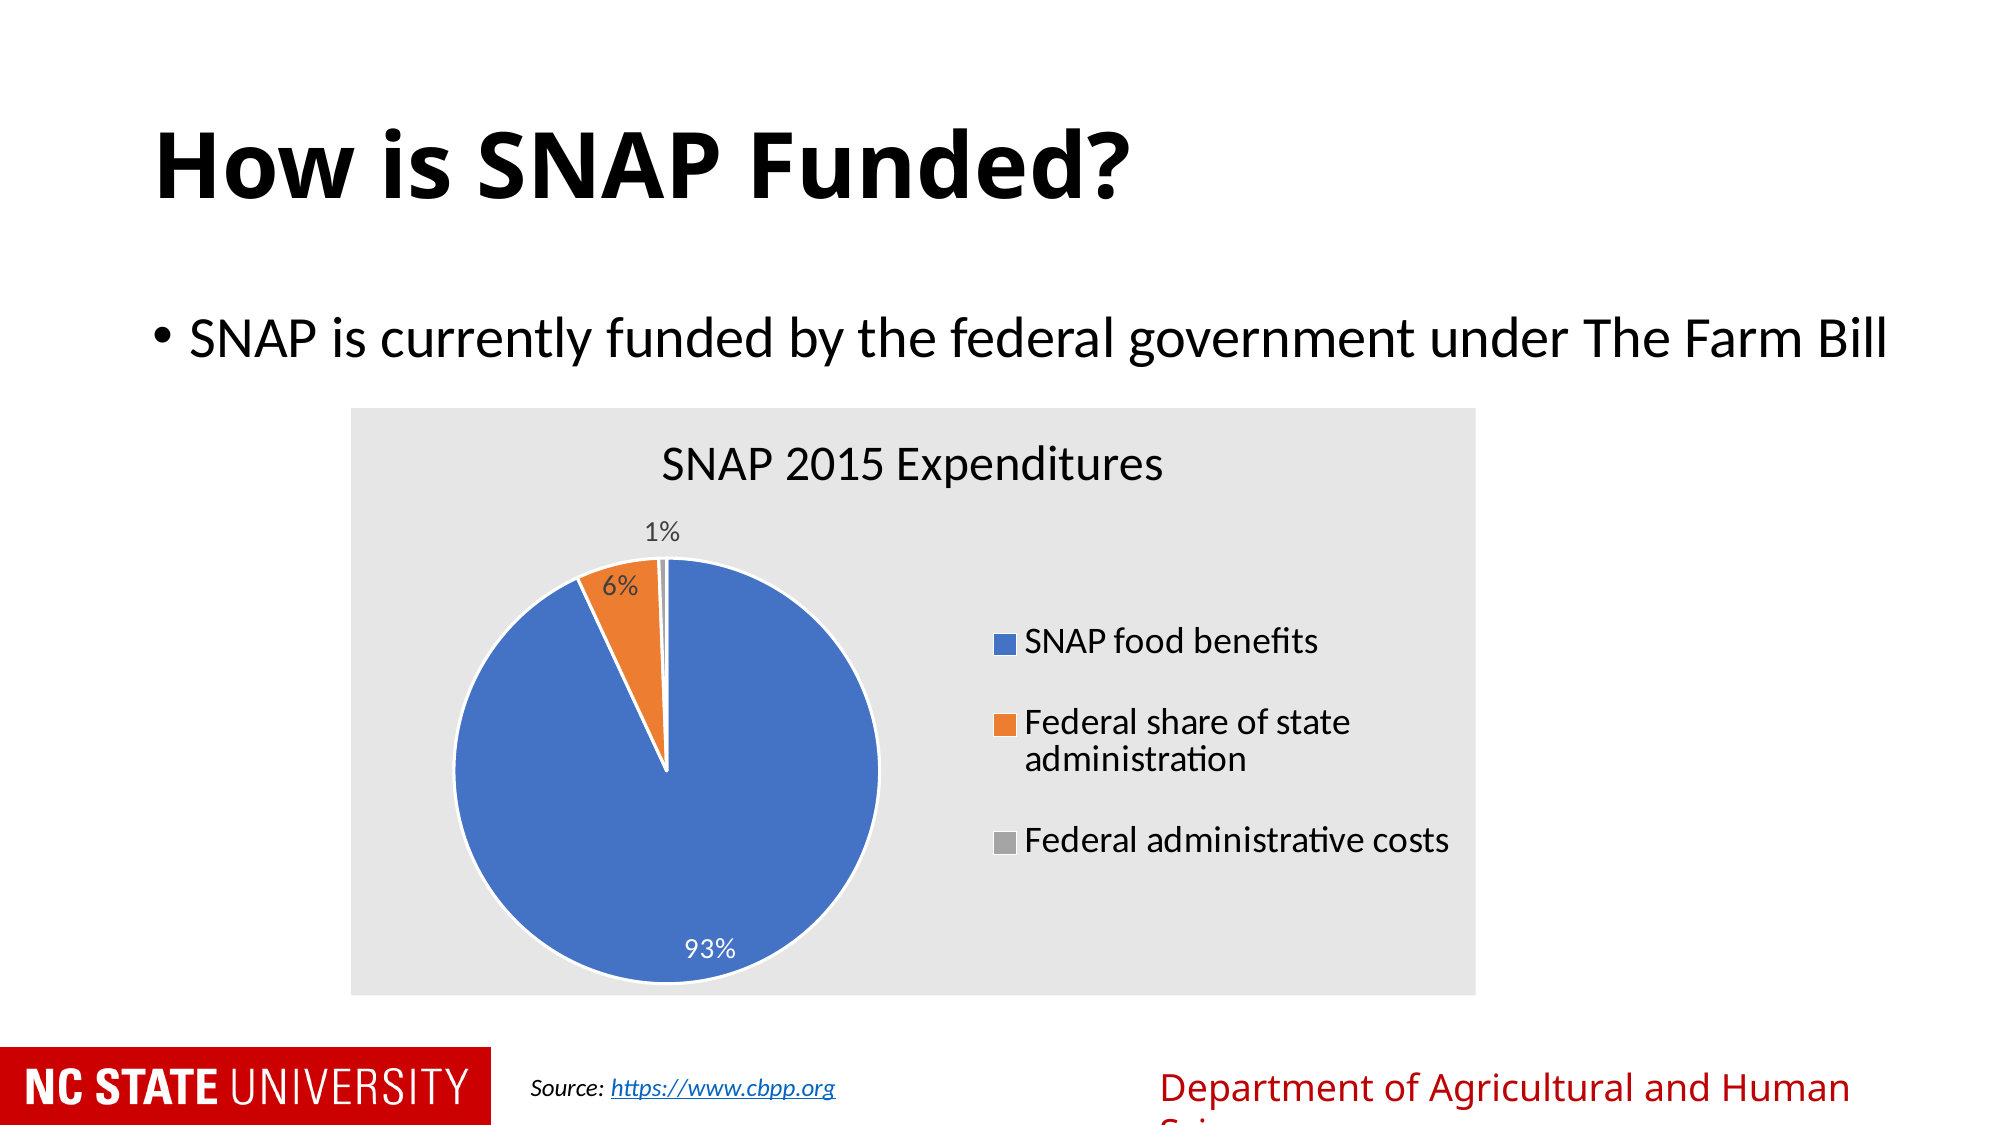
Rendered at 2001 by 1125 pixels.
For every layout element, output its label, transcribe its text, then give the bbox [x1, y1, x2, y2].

picture [0, 1047, 491, 1125]
list SNAP is currently funded by the federal government under The Farm Bill [137, 299, 1948, 1014]
text_box Department of Agricultural and Human Sciences [1144, 1055, 2000, 1125]
text_box Source: https://www.cbpp.org [515, 1063, 1144, 1109]
chart [350, 407, 1476, 996]
title How is SNAP Funded? [137, 59, 1863, 278]
